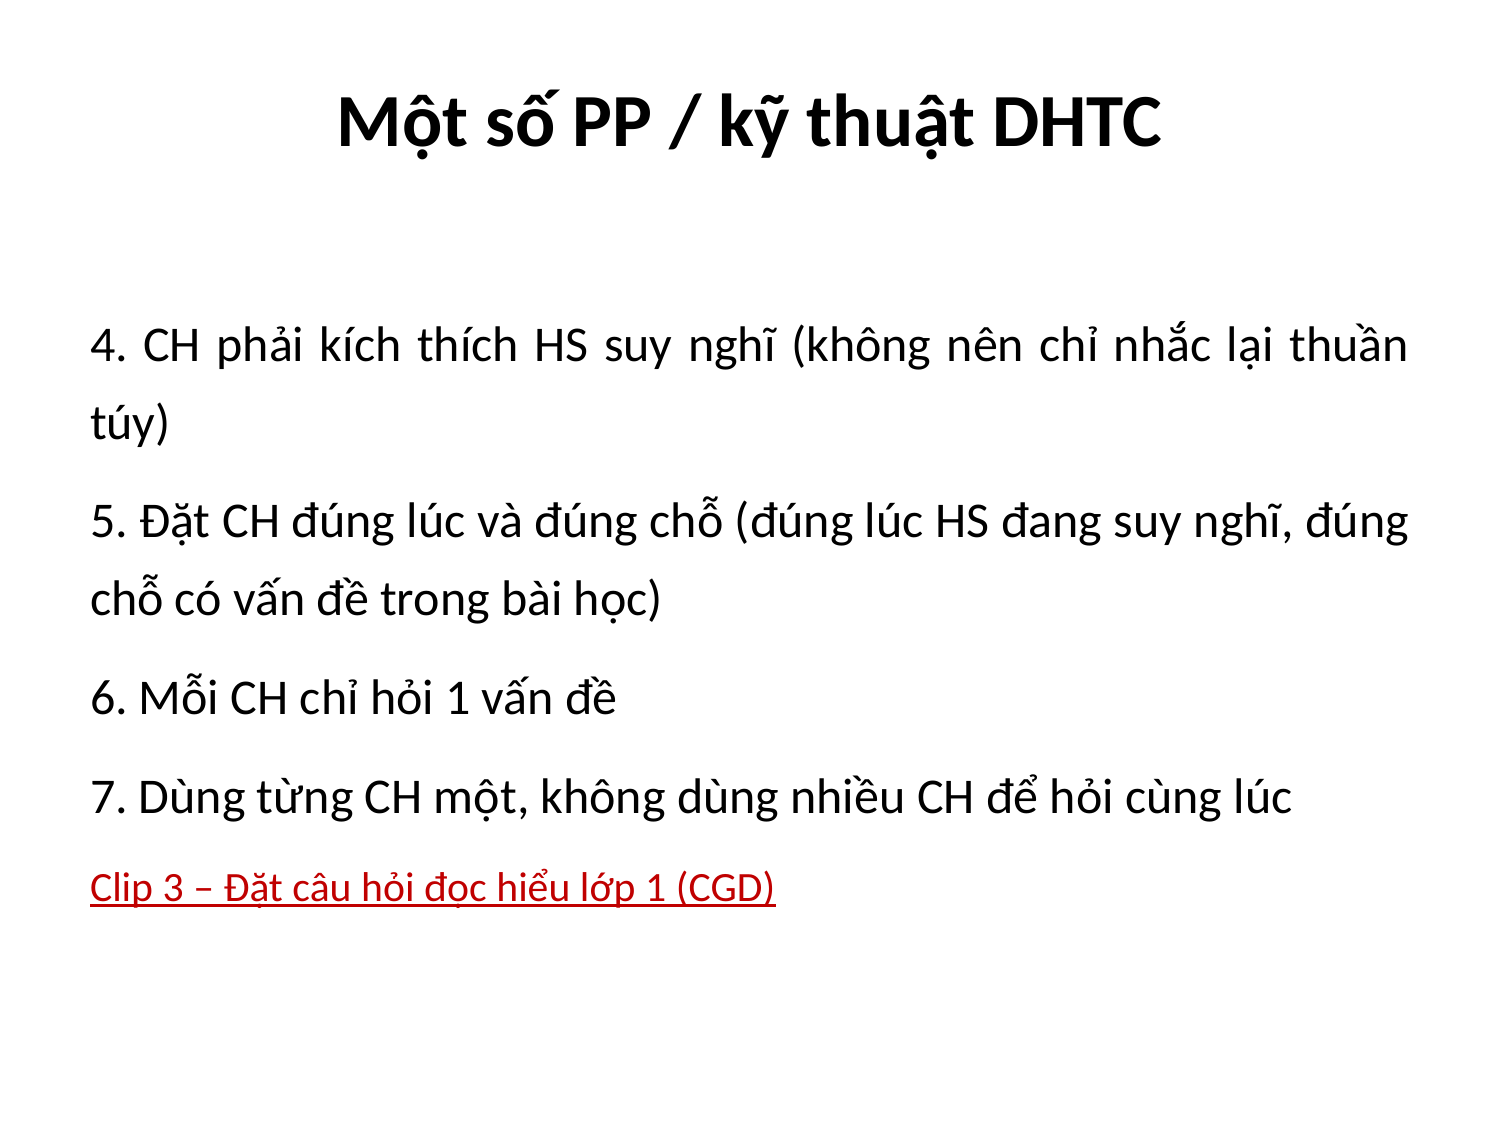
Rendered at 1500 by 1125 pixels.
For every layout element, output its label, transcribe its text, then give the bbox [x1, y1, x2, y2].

list 4. CH phải kích thích HS suy nghĩ (không nên chỉ nhắc lại thuần túy) 5. Đặt CH đúng lúc và đúng chỗ (đúng lúc HS đang suy nghĩ, đúng chỗ có vấn đề trong bài học) 6. Mỗi CH chỉ hỏi 1 vấn đề 7. Dùng từng CH một, không dùng nhiều CH để hỏi cùng lúc Clip 3 – Đặt câu hỏi đọc hiểu lớp 1 (CGD) [75, 224, 1425, 1005]
title Một số PP / kỹ thuật DHTC [75, 45, 1425, 188]
